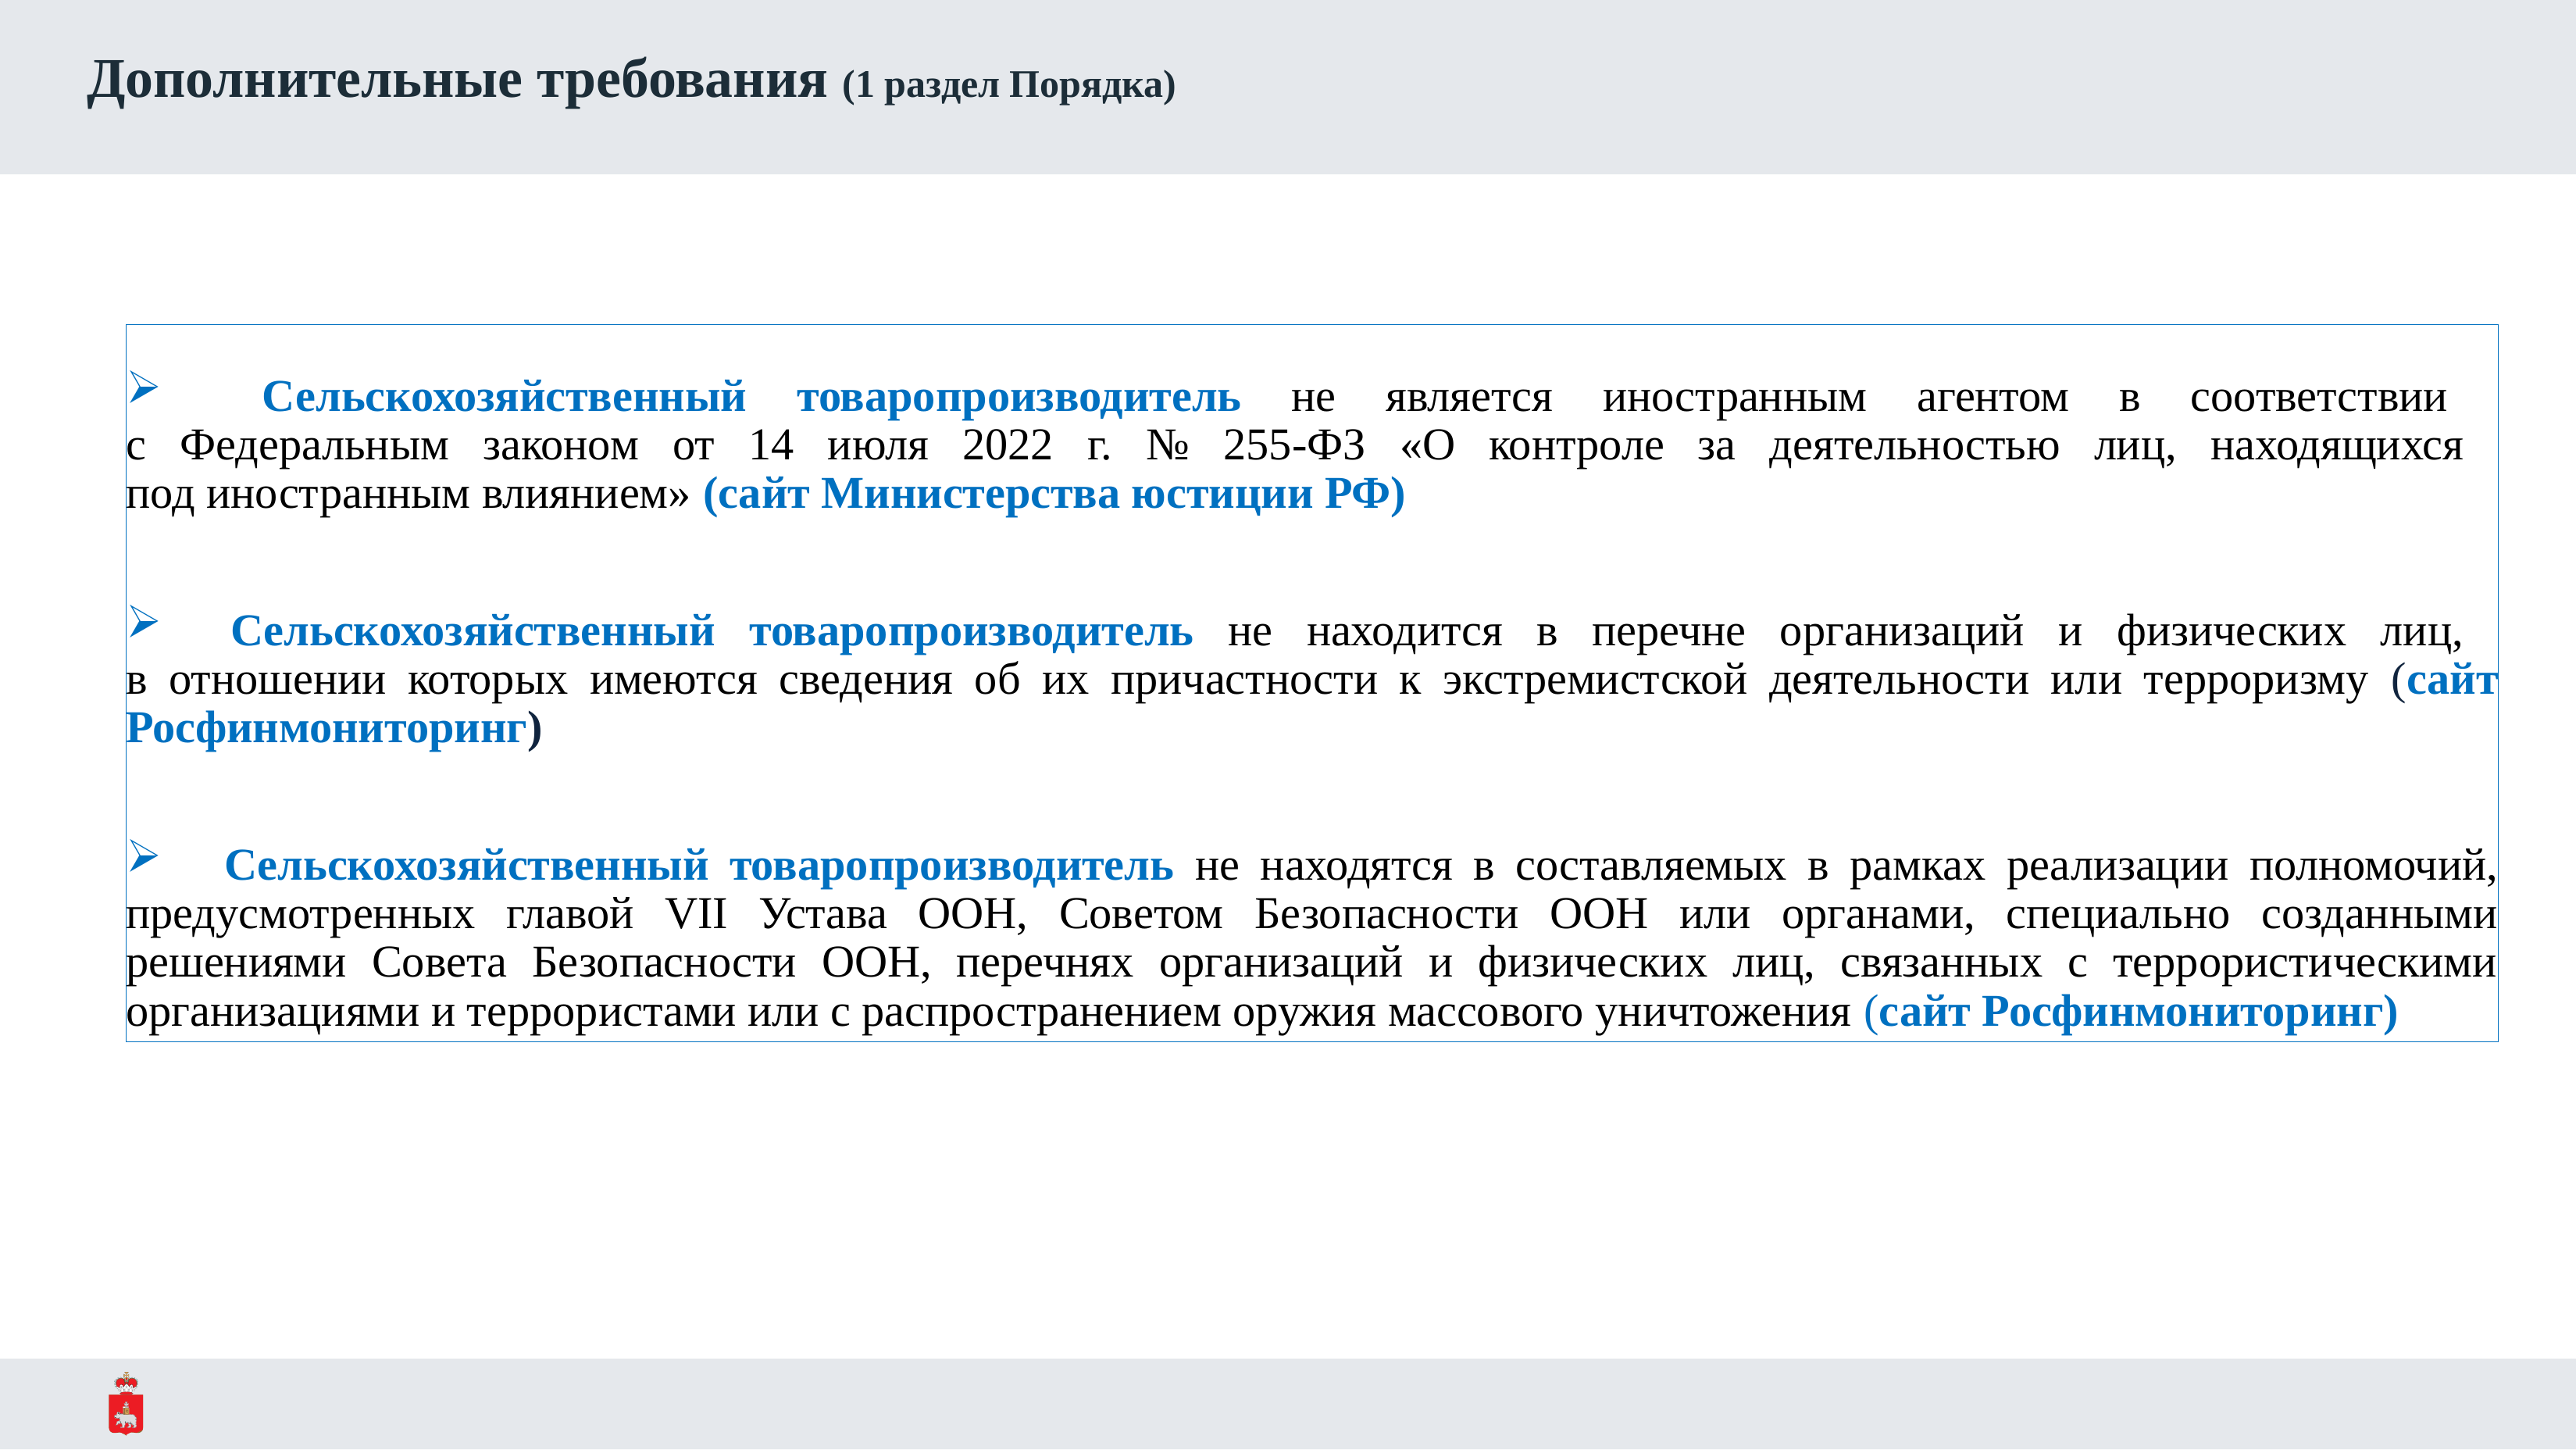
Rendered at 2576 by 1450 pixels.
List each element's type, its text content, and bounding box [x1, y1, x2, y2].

title Дополнительные требования (1 раздел Порядка) [87, 41, 2368, 109]
picture [114, 1402, 137, 1428]
list Сельскохозяйственный товаропроизводитель не является иностранным агентом в соответствии с Федеральным законом от 14 июля 2022 г. № 255-ФЗ «О контроле за деятельностью лиц, находящихся под иностранным влиянием» (сайт Министерства юстиции РФ) Сельскохозяйственный товаропроизводитель не находится в перечне организаций и физических лиц, в отношении которых имеются сведения об их причастности к экстремистской деятельности или терроризму (сайт Росфинмониторинг) Сельскохозяйственный товаропроизводитель не находятся в составляемых в рамках реализации полномочий, предусмотренных главой VII Устава ООН, Советом Безопасности ООН или органами, специально созданными решениями Совета Безопасности ООН, перечнях организаций и физических лиц, связанных с террористическими организациями и террористами или с распространением оружия массового уничтожения (сайт Росфинмониторинг) [126, 324, 2499, 1042]
picture [114, 1372, 138, 1395]
